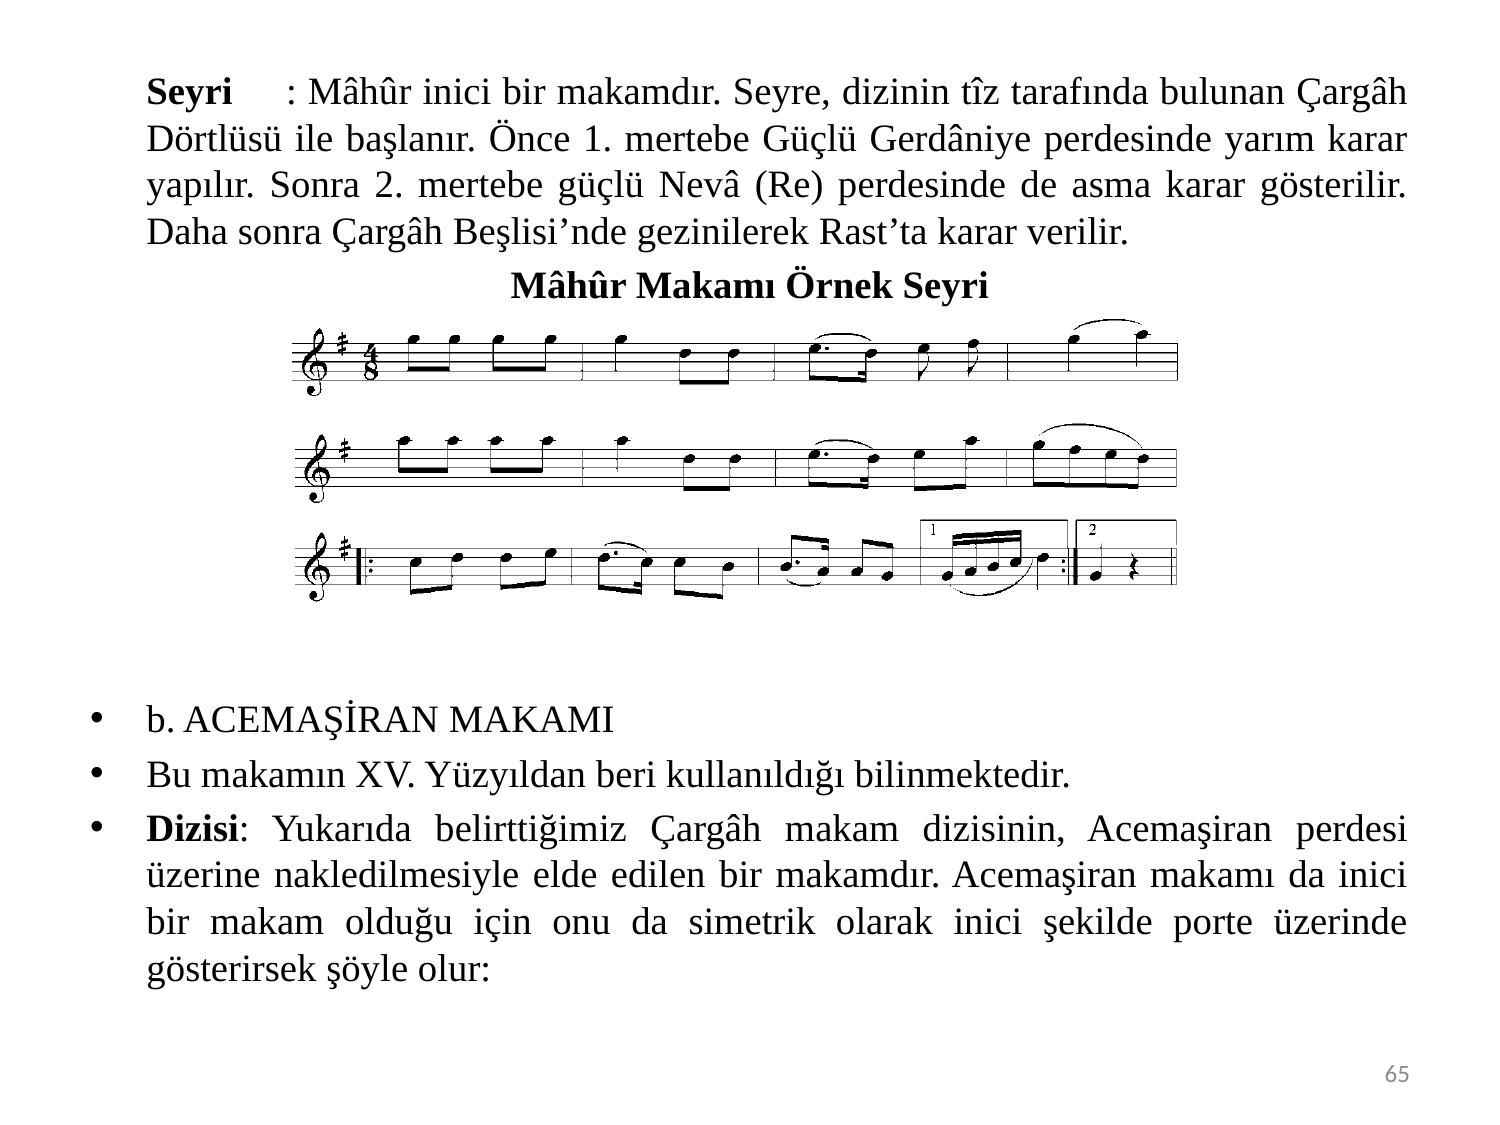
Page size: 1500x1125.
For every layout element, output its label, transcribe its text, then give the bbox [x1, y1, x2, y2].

picture [292, 316, 1180, 398]
picture [292, 515, 1180, 602]
picture [292, 421, 1180, 504]
list Seyri : Mâhûr inici bir makamdır. Seyre, dizinin tîz tarafında bulunan Çargâh Dörtlüsü ile başlanır. Önce 1. mertebe Güçlü Gerdâniye perdesinde yarım karar yapılır. Sonra 2. mertebe güçlü Nevâ (Re) perdesinde de asma karar gösterilir. Daha sonra Çargâh Beşlisi’nde gezinilerek Rast’ta karar verilir. Mâhûr Makamı Örnek Seyri b. ACEMAŞİRAN MAKAMI Bu makamın XV. Yüzyıldan beri kullanıldığı bilinmektedir. Dizisi: Yukarıda belirttiğimiz Çargâh makam dizisinin, Acemaşiran perdesi üzerine nakledilmesiyle elde edilen bir makamdır. Acemaşiran makamı da inici bir makam olduğu için onu da simetrik olarak inici şekilde porte üzerinde gösterirsek şöyle olur: [75, 58, 1425, 1005]
slide_number 65 [1074, 1042, 1425, 1103]
